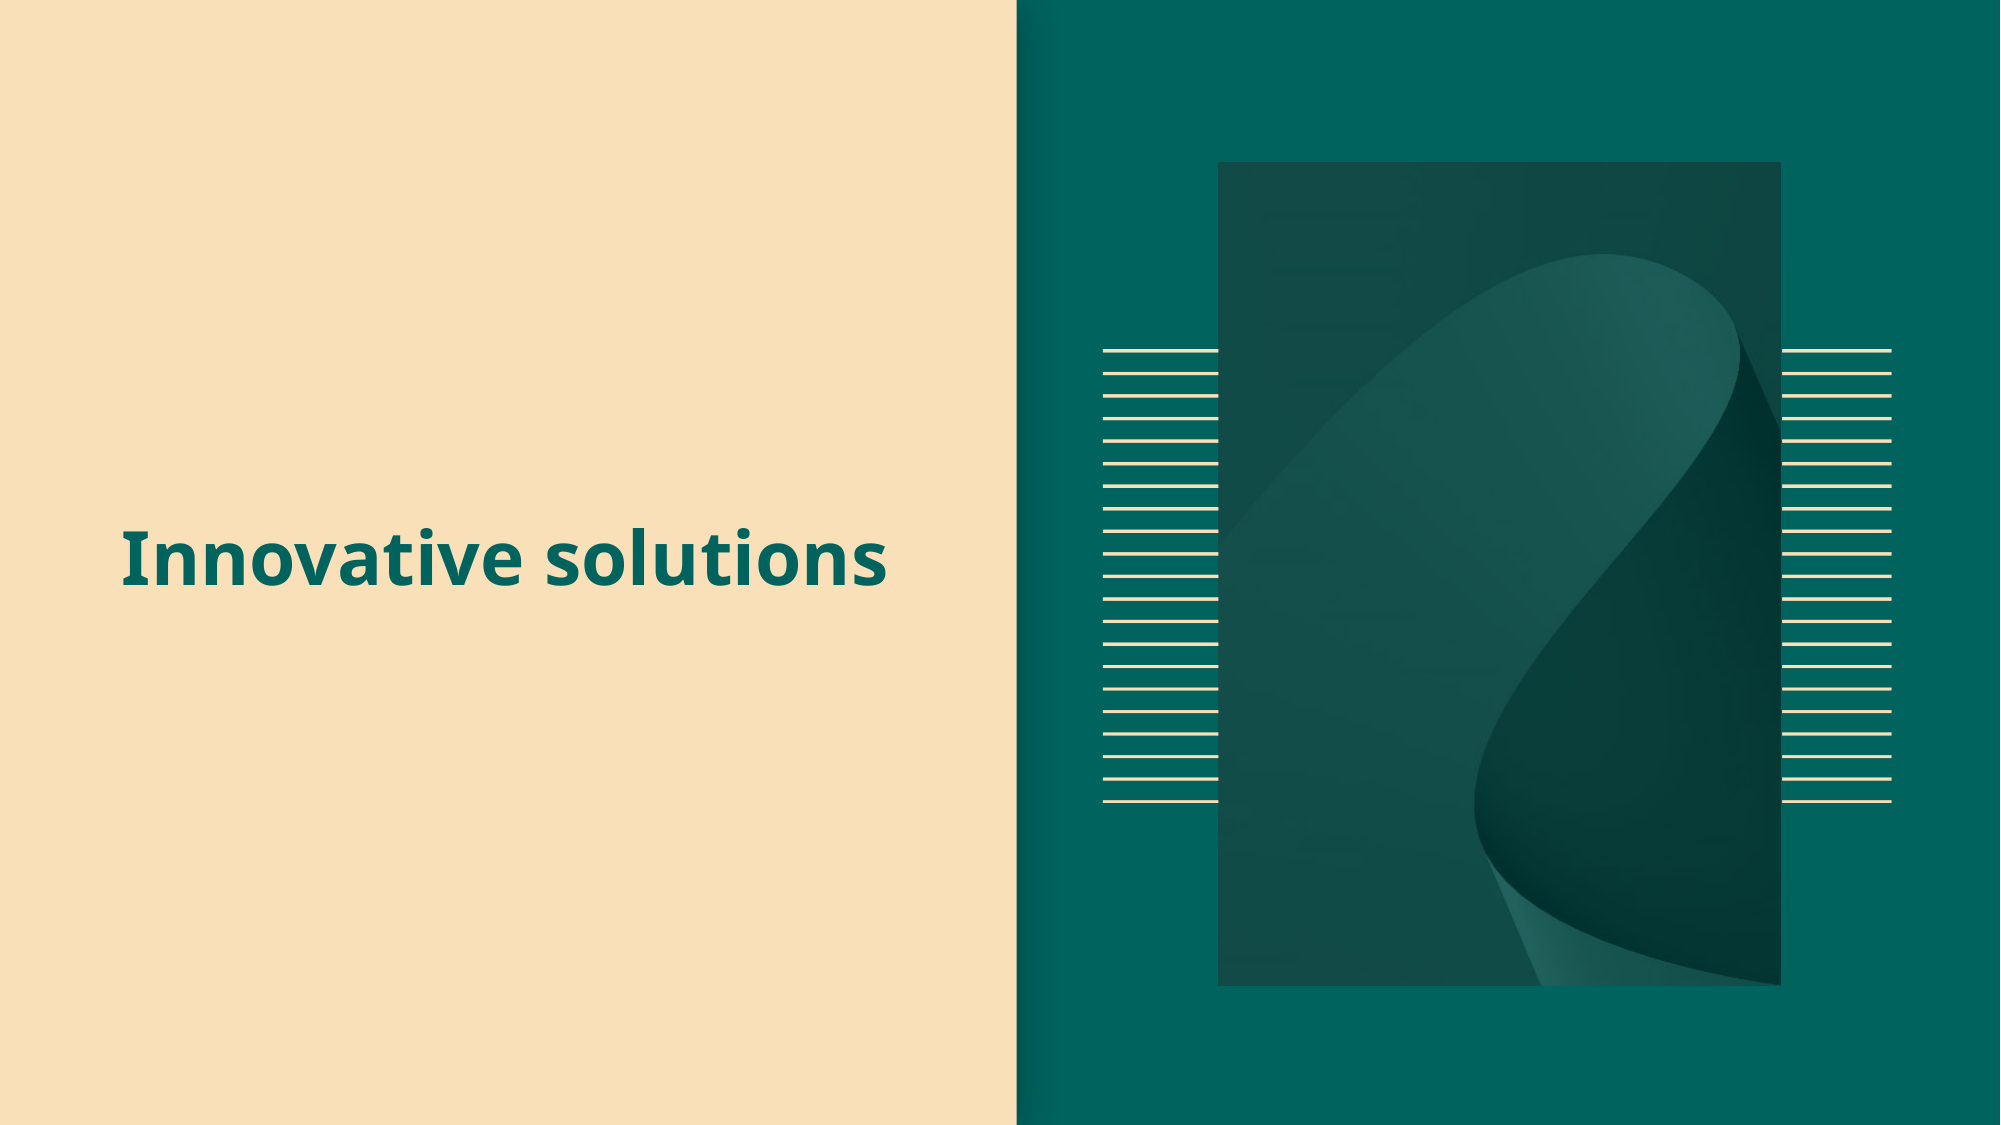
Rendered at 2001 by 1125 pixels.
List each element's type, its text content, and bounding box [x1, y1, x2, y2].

title Innovative solutions [101, 21, 910, 1090]
picture [1102, 162, 1781, 987]
picture [1783, 349, 1892, 803]
